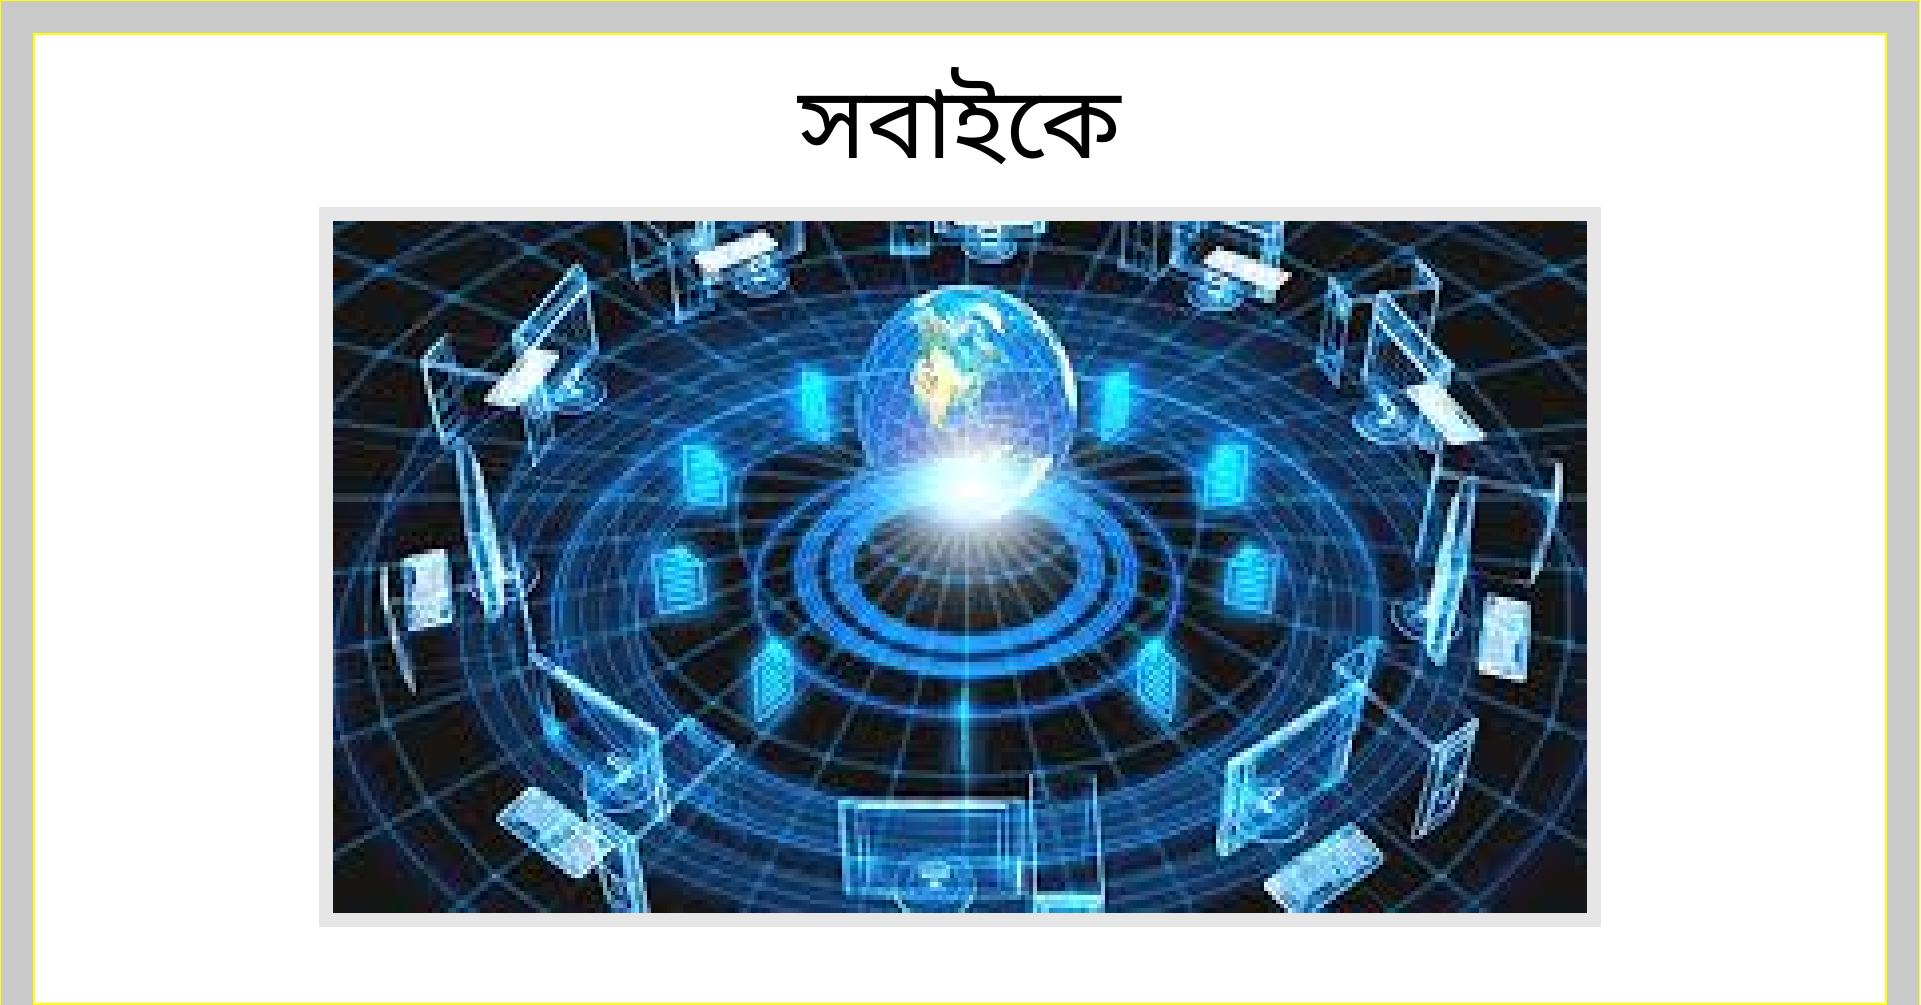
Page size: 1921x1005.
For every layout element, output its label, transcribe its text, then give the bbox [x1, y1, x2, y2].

text_box সবাইকে স্বাগত [676, 51, 1243, 207]
picture [332, 221, 1587, 913]
